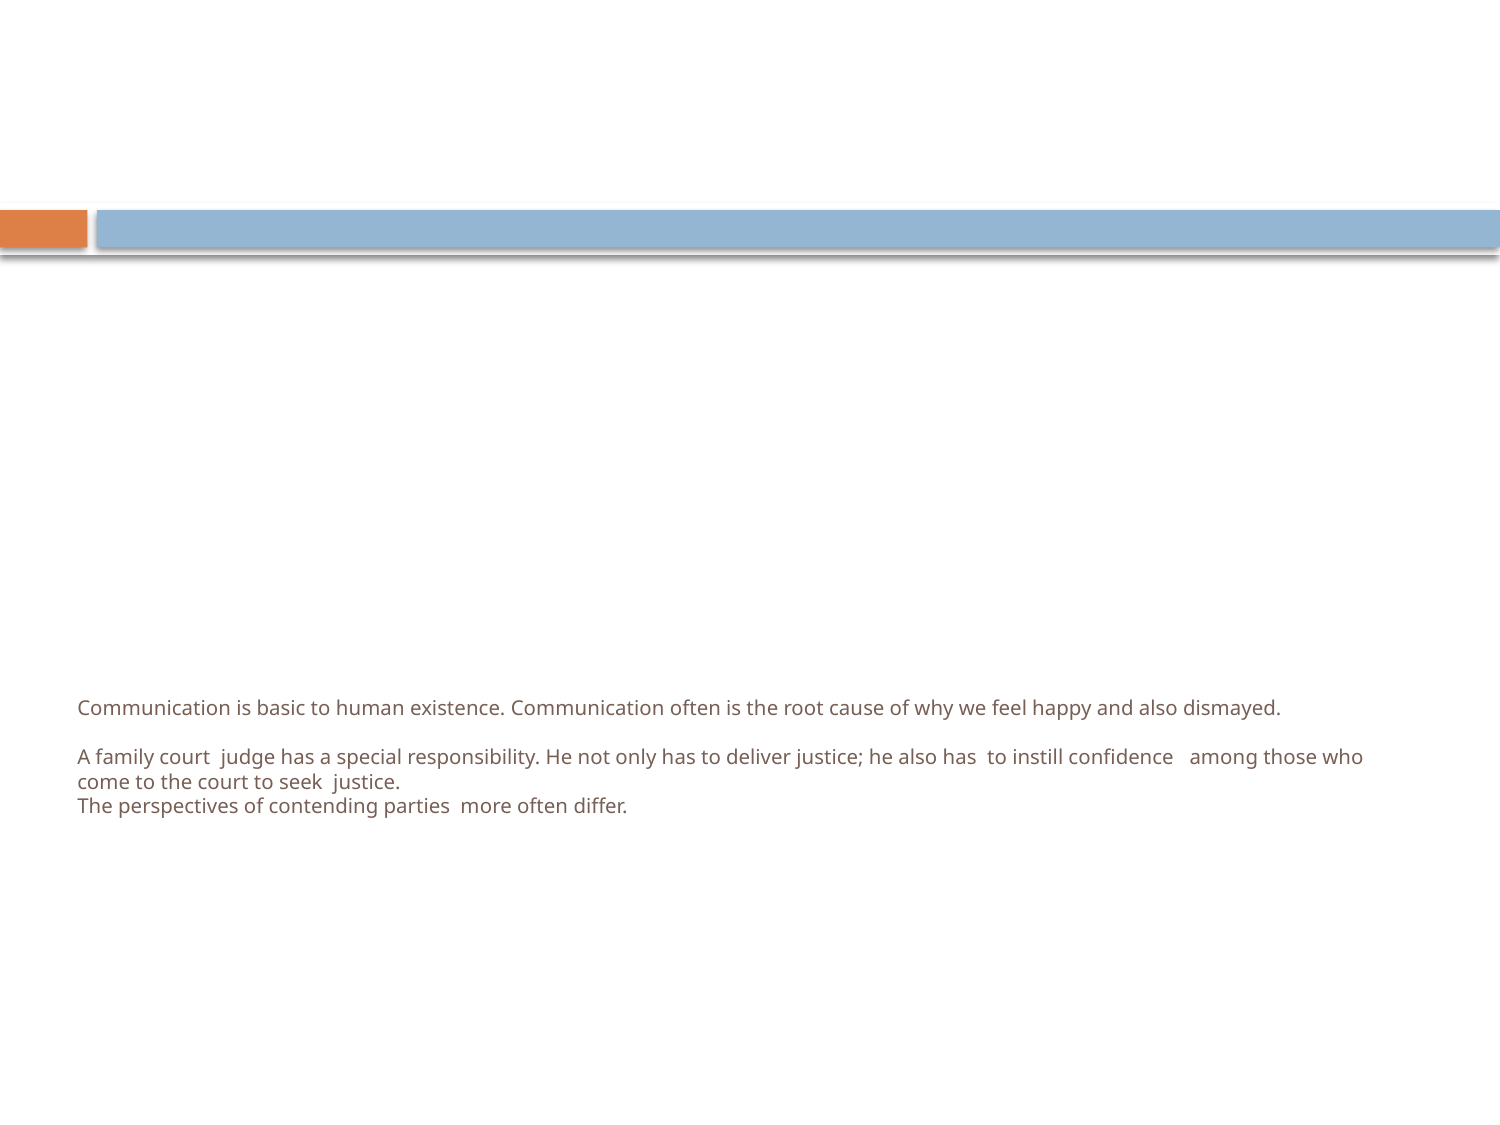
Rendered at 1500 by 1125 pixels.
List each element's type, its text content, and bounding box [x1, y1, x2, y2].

title Communication is basic to human existence. Communication often is the root cause of why we feel happy and also dismayed. A family court judge has a special responsibility. He not only has to deliver justice; he also has to instill confidence among those who come to the court to seek justice. The perspectives of contending parties more often differ. [62, 687, 1413, 875]
